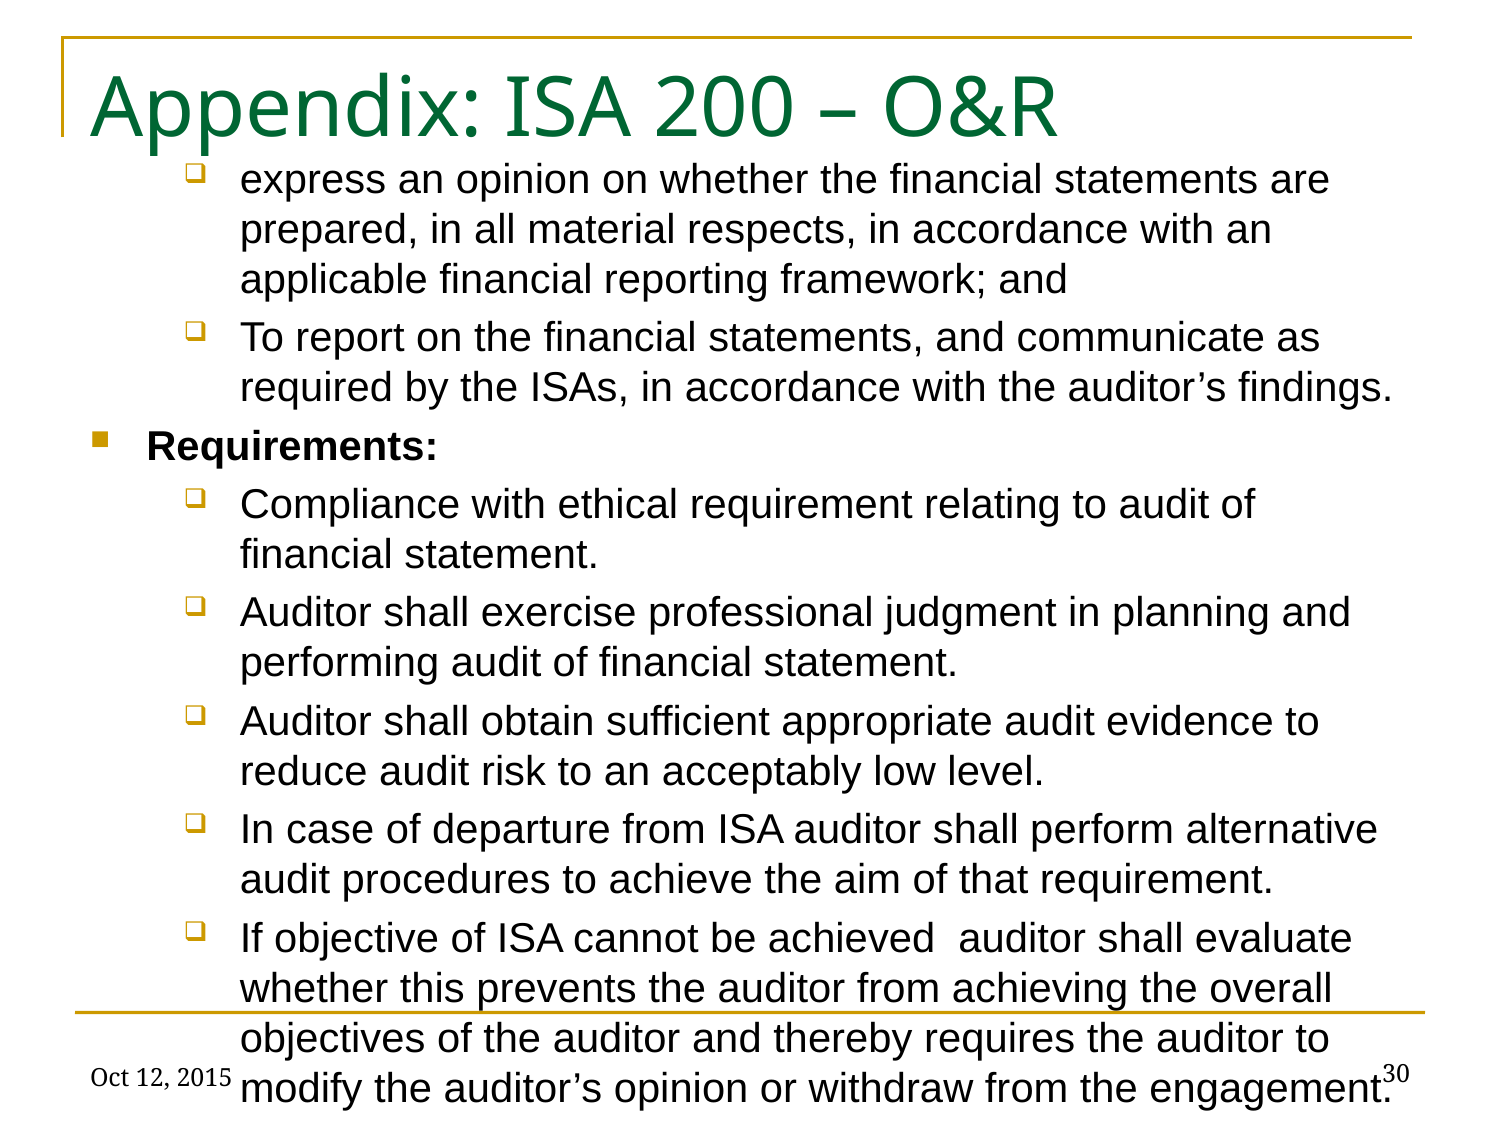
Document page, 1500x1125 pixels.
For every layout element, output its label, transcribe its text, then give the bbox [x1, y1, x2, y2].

title Appendix: ISA 200 – O&R [74, 45, 1426, 144]
list express an opinion on whether the financial statements are prepared, in all material respects, in accordance with an applicable financial reporting framework; and To report on the financial statements, and communicate as required by the ISAs, in accordance with the auditor’s findings. Requirements: Compliance with ethical requirement relating to audit of financial statement. Auditor shall exercise professional judgment in planning and performing audit of financial statement. Auditor shall obtain sufficient appropriate audit evidence to reduce audit risk to an acceptably low level. In case of departure from ISA auditor shall perform alternative audit procedures to achieve the aim of that requirement. If objective of ISA cannot be achieved auditor shall evaluate whether this prevents the auditor from achieving the overall objectives of the auditor and thereby requires the auditor to modify the auditor’s opinion or withdraw from the engagement. [74, 144, 1426, 1088]
slide_number 30 [1074, 1023, 1426, 1100]
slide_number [74, 1023, 426, 1100]
